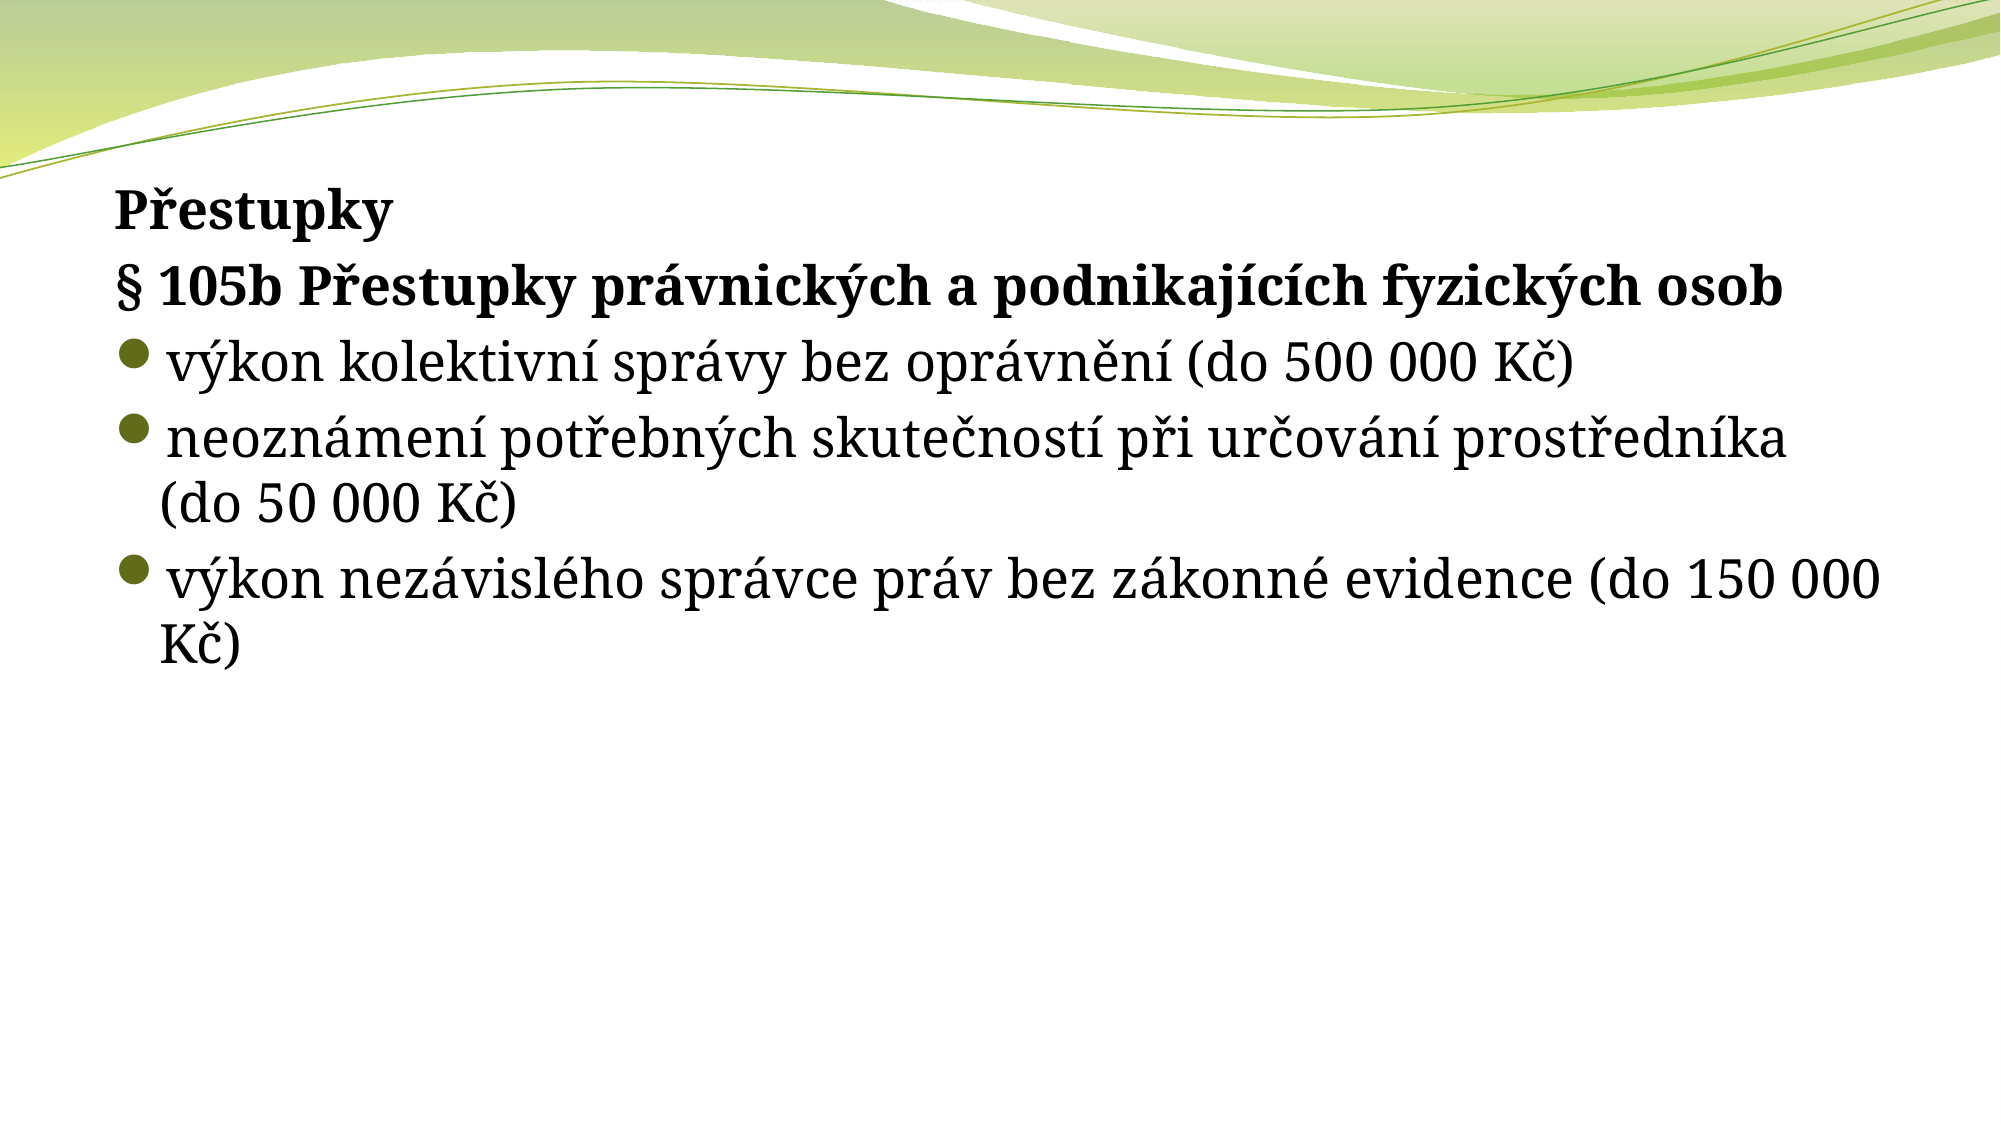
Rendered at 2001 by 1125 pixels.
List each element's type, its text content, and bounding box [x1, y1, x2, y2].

list Přestupky § 105b Přestupky právnických a podnikajících fyzických osob výkon kolektivní správy bez oprávnění (do 500 000 Kč) neoznámení potřebných skutečností při určování prostředníka (do 50 000 Kč) výkon nezávislého správce práv bez zákonné evidence (do 150 000 Kč) [99, 168, 1900, 1038]
